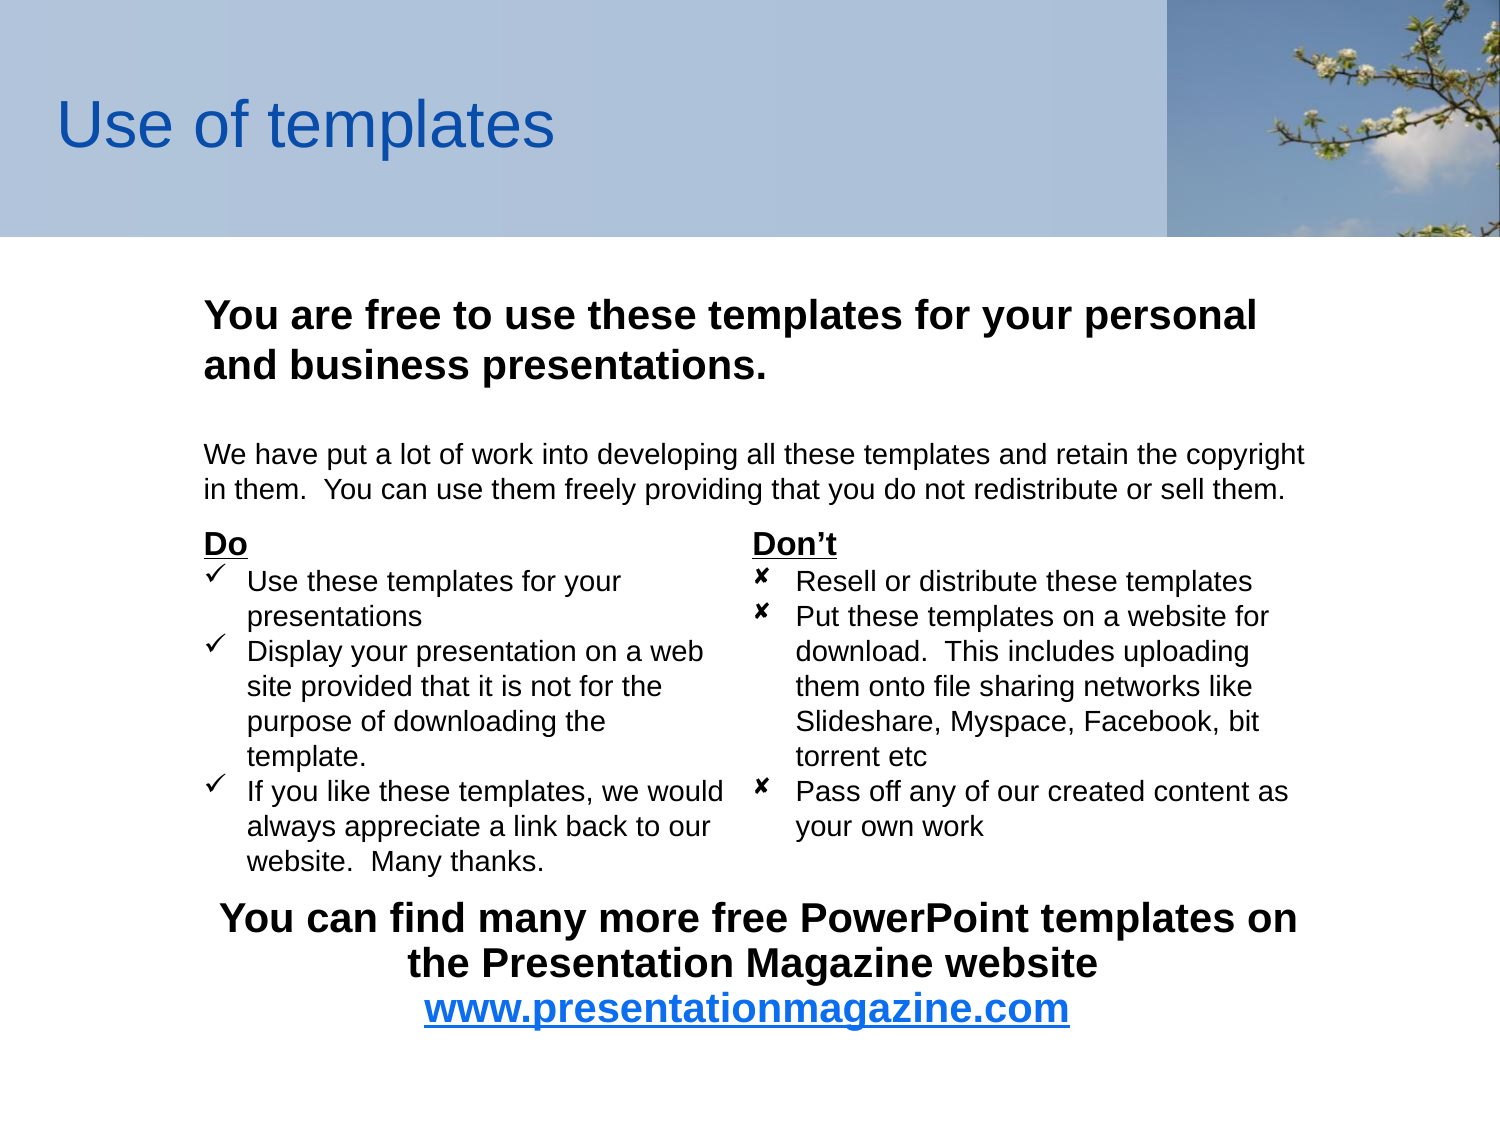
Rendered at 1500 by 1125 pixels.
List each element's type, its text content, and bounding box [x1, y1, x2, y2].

title Use of templates [41, 45, 1164, 197]
text_box We have put a lot of work into developing all these templates and retain the copyright in them. You can use them freely providing that you do not redistribute or sell them. [188, 427, 1325, 513]
text_box Don’t Resell or distribute these templates Put these templates on a website for download. This includes uploading them onto file sharing networks like Slideshare, Myspace, Facebook, bit torrent etc Pass off any of our created content as your own work [737, 515, 1335, 850]
text_box You are free to use these templates for your personal and business presentations. [188, 280, 1329, 396]
text_box [88, 208, 1436, 1083]
text_box You can find many more free PowerPoint templates on the Presentation Magazine website www.presentationmagazine.com [171, 889, 1347, 1040]
text_box Do Use these templates for your presentations Display your presentation on a web site provided that it is not for the purpose of downloading the template. If you like these templates, we would always appreciate a link back to our website. Many thanks. [188, 515, 749, 889]
picture [1167, 0, 1500, 237]
